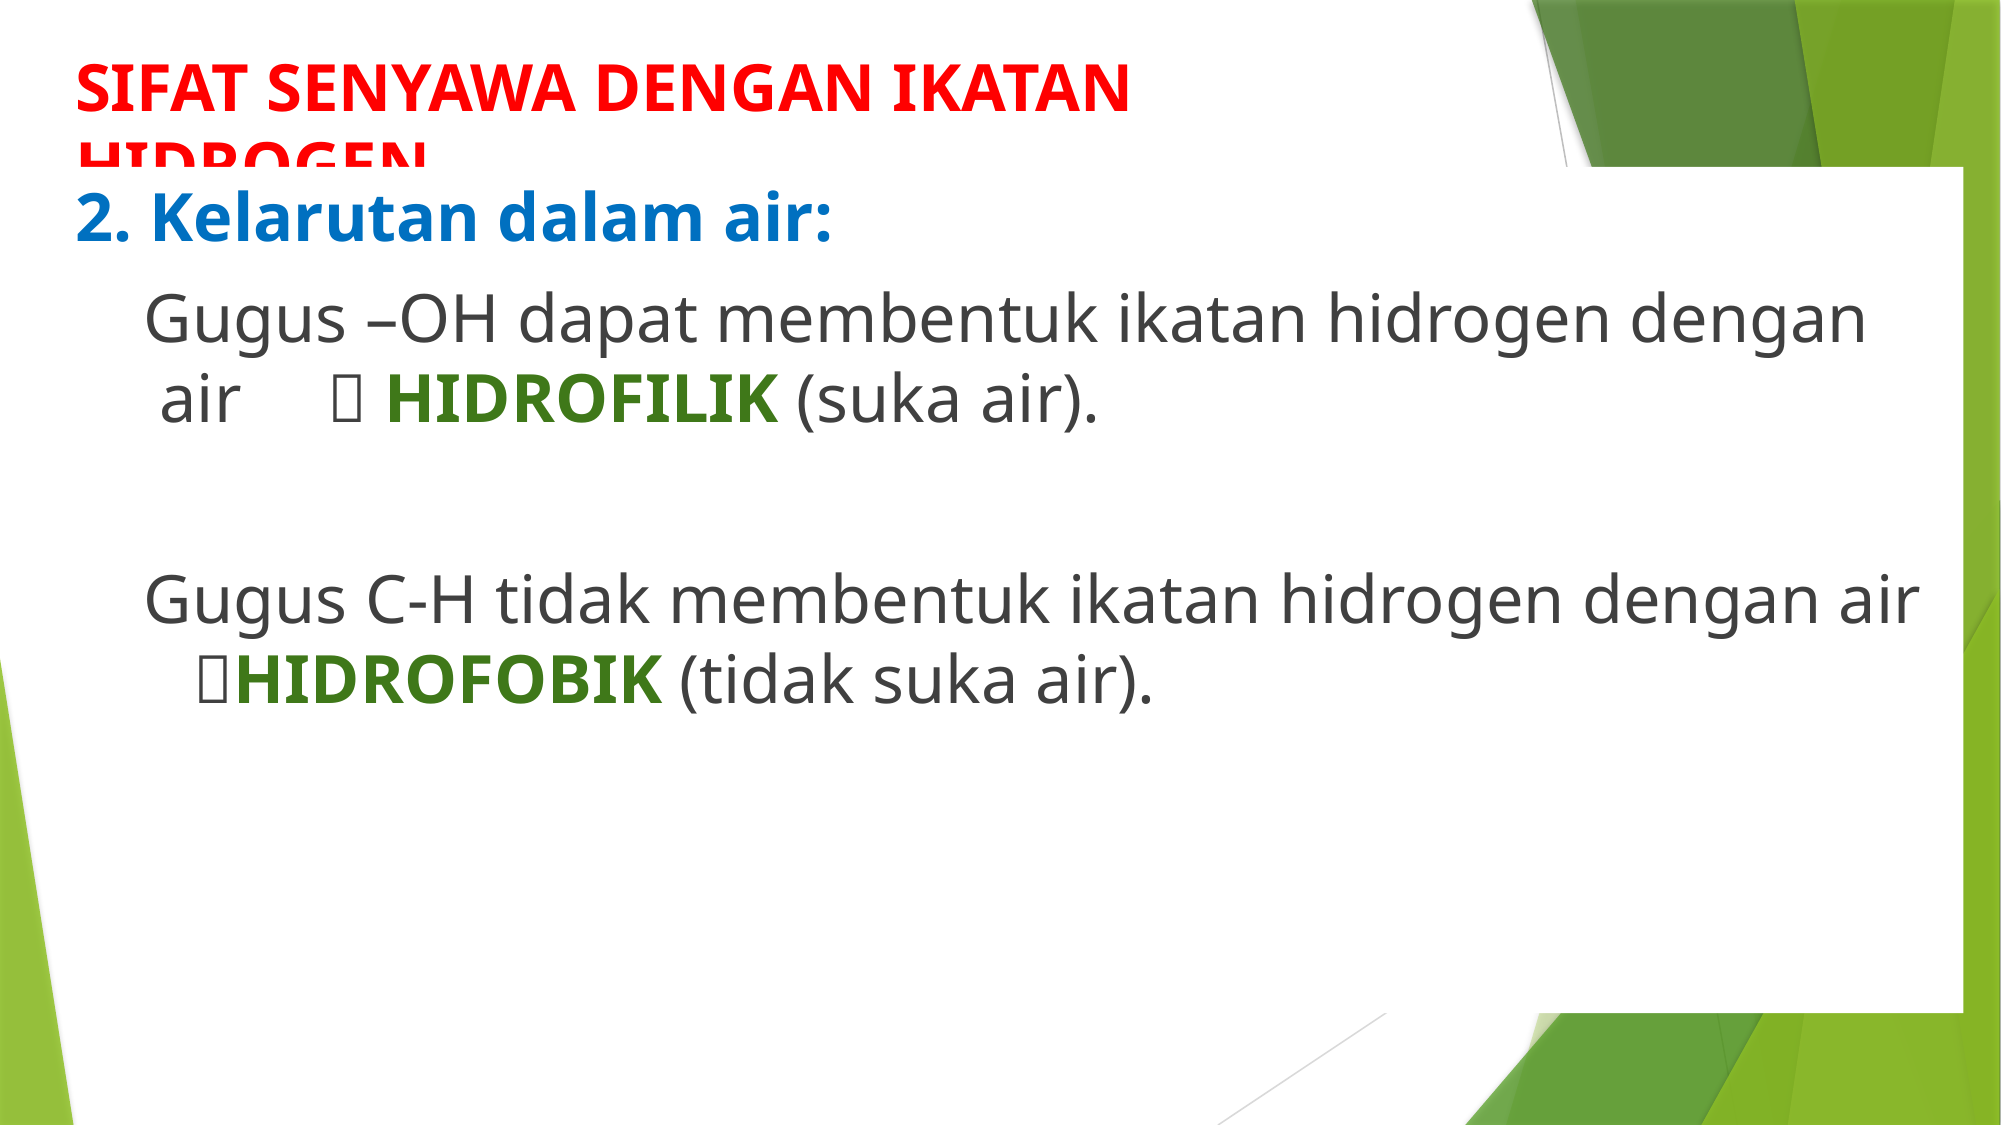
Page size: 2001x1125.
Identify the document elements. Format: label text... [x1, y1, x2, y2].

title SIFAT SENYAWA DENGAN IKATAN HIDROGEN [60, 38, 1512, 166]
list 2. Kelarutan dalam air: Gugus –OH dapat membentuk ikatan hidrogen dengan air  HIDROFILIK (suka air). Gugus C-H tidak membentuk ikatan hidrogen dengan air HIDROFOBIK (tidak suka air). [60, 166, 1964, 1014]
